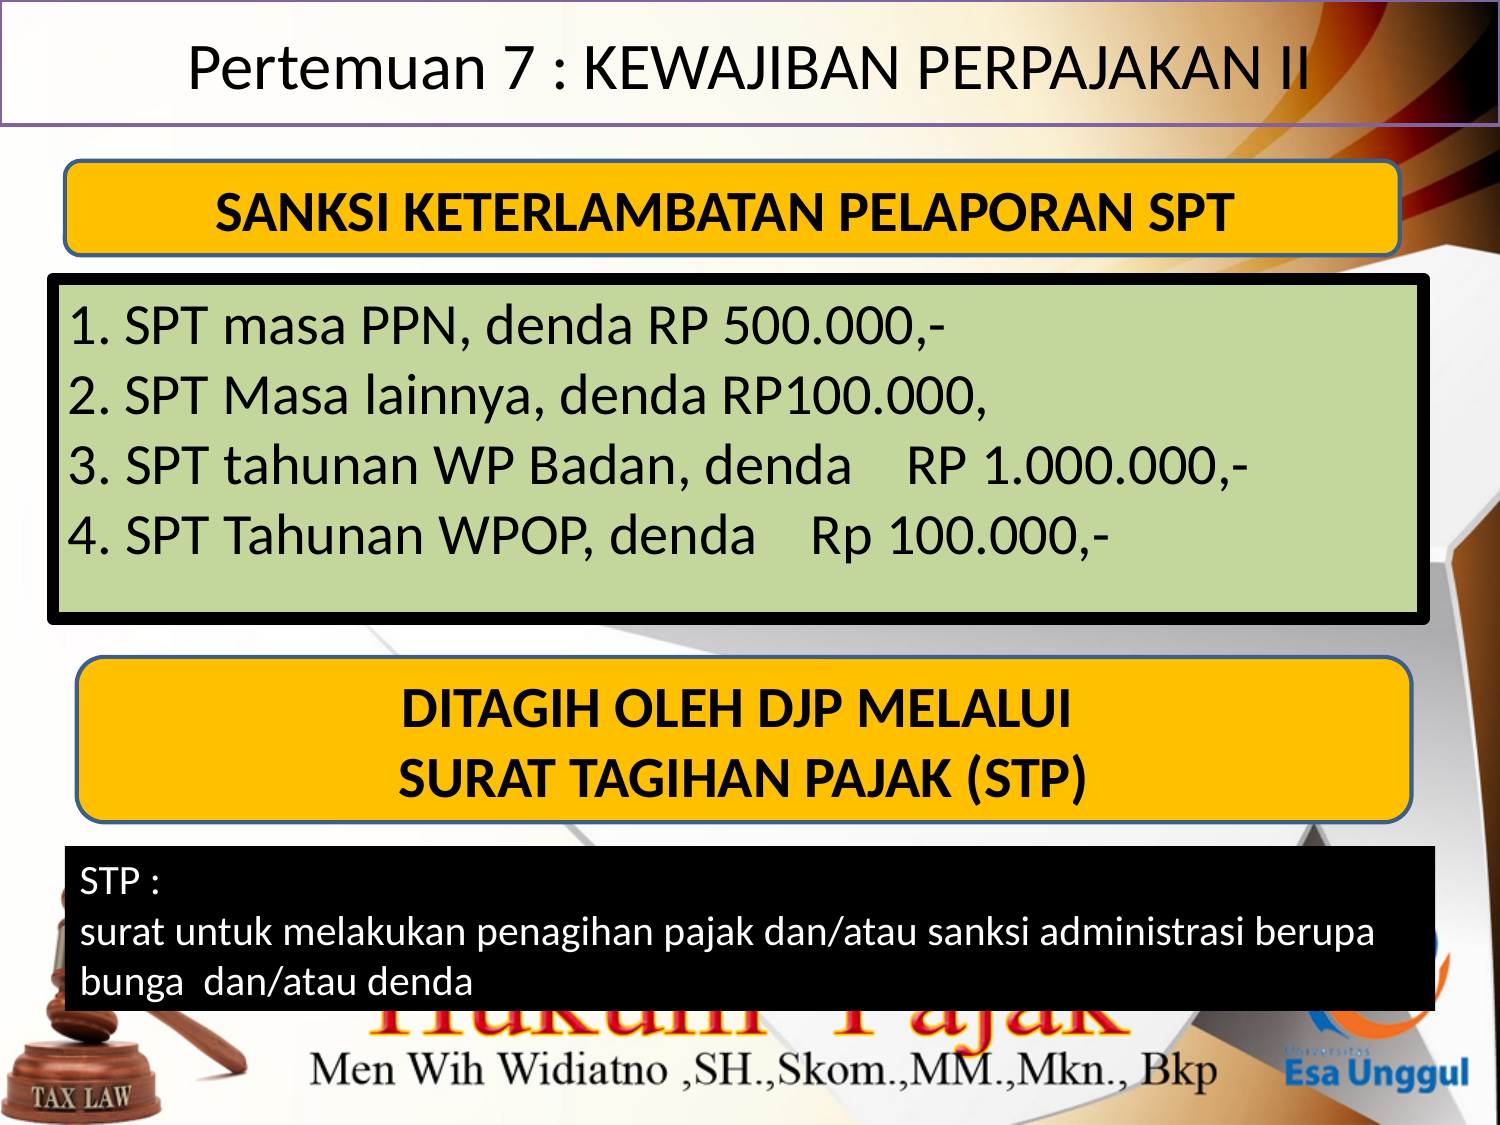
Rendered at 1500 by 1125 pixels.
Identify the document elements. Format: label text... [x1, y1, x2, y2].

text_box SPT masa PPN, denda RP 500.000,- SPT Masa lainnya, denda RP100.000, 3. SPT tahunan WP Badan, denda RP 1.000.000,- 4. SPT Tahunan WPOP, denda Rp 100.000,- [53, 278, 1424, 619]
picture [0, 127, 1500, 1125]
text_box SANKSI KETERLAMBATAN PELAPORAN SPT [62, 158, 1402, 258]
text_box DITAGIH OLEH DJP MELALUI SURAT TAGIHAN PAJAK (STP) [74, 654, 1414, 825]
title Pertemuan 7 : KEWAJIBAN PERPAJAKAN II [0, 0, 1500, 127]
text_box STP : surat untuk melakukan penagihan pajak dan/atau sanksi administrasi berupa bunga dan/atau denda [64, 846, 1436, 1011]
